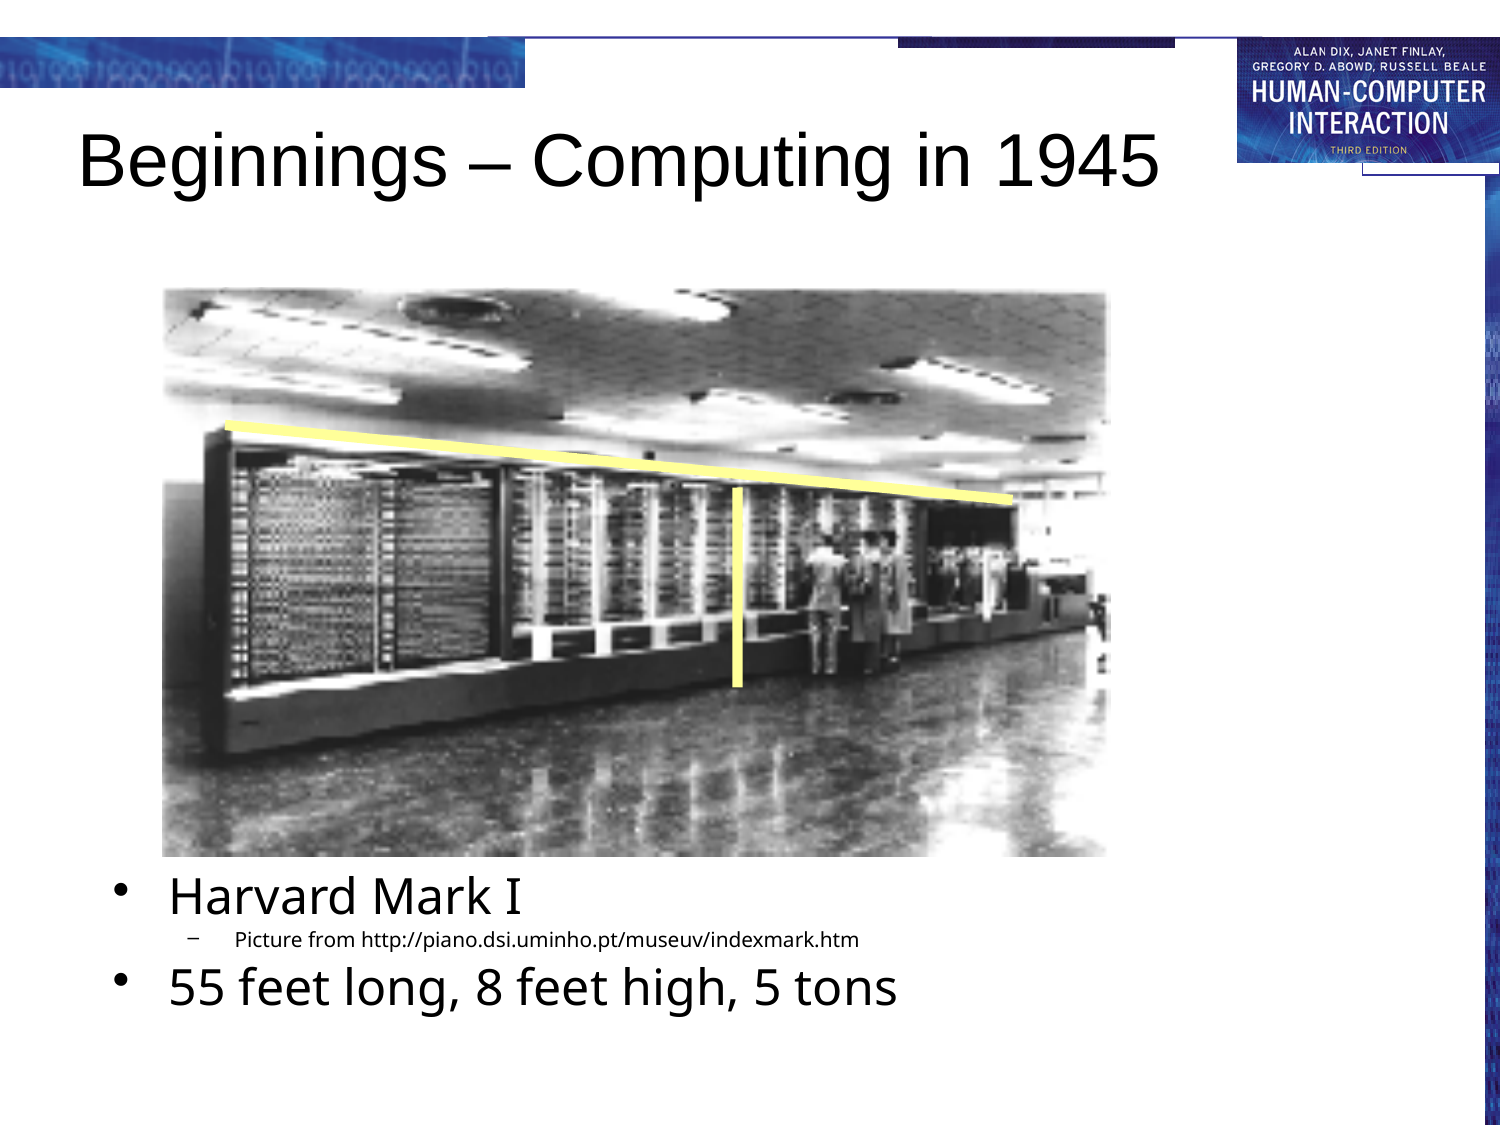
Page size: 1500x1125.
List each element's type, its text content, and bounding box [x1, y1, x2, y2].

picture [898, 37, 1175, 48]
title Beginnings – Computing in 1945 [62, 75, 1388, 238]
picture [0, 37, 525, 88]
picture [1237, 37, 1500, 163]
picture [161, 286, 1112, 857]
picture [1485, 176, 1500, 1125]
list Harvard Mark I Picture from http://piano.dsi.uminho.pt/museuv/indexmark.htm 55 feet long, 8 feet high, 5 tons [97, 863, 1472, 1078]
